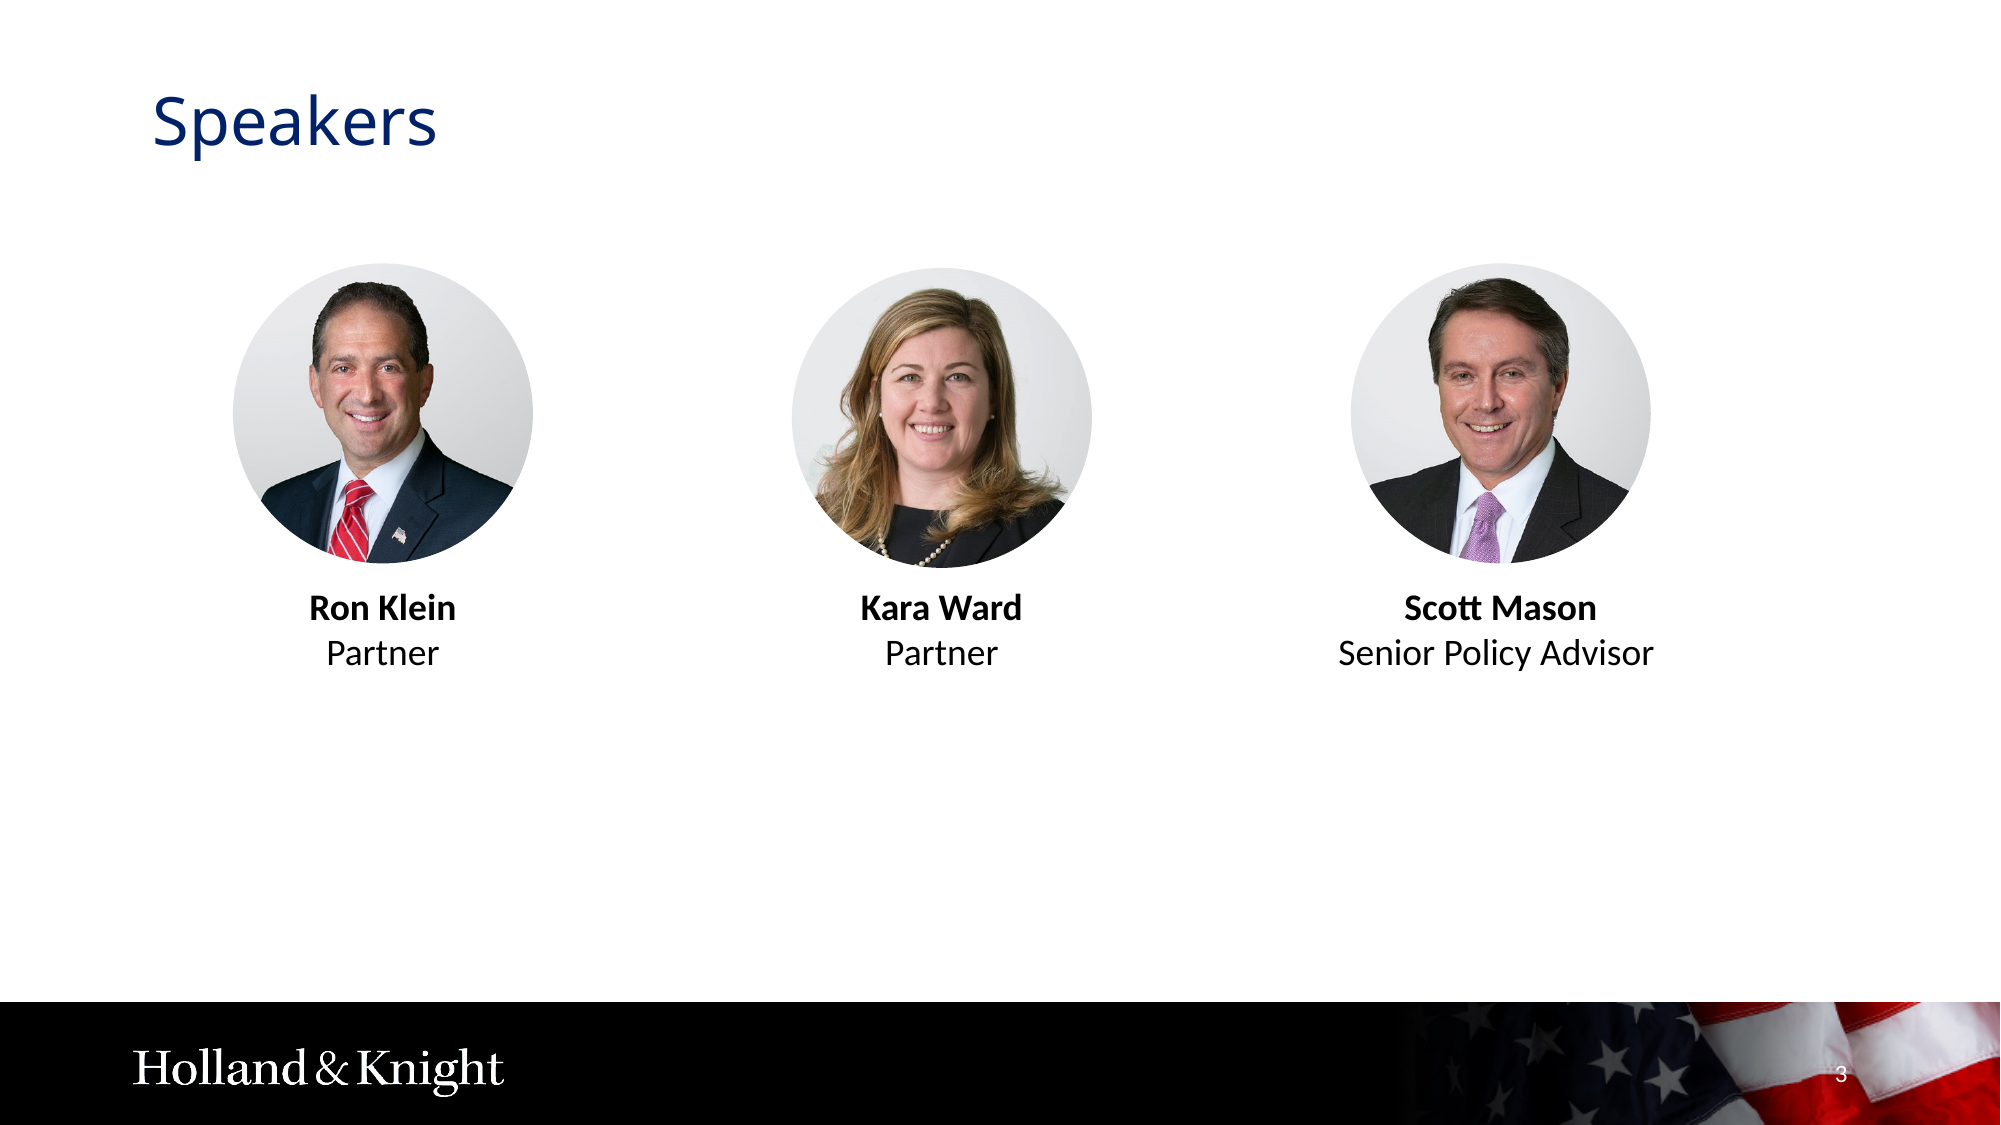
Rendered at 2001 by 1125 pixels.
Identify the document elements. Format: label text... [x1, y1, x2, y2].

text_box Kara Ward Partner [748, 575, 1136, 681]
slide_number 3 [1412, 1042, 1863, 1103]
picture [0, 1002, 2000, 1125]
text_box Ron Klein Partner [168, 575, 598, 681]
picture [1350, 263, 1651, 564]
title Speakers [137, 59, 1863, 188]
picture [791, 267, 1092, 568]
text_box Scott Mason Senior Policy Advisor [1320, 575, 1681, 681]
picture [232, 263, 533, 564]
